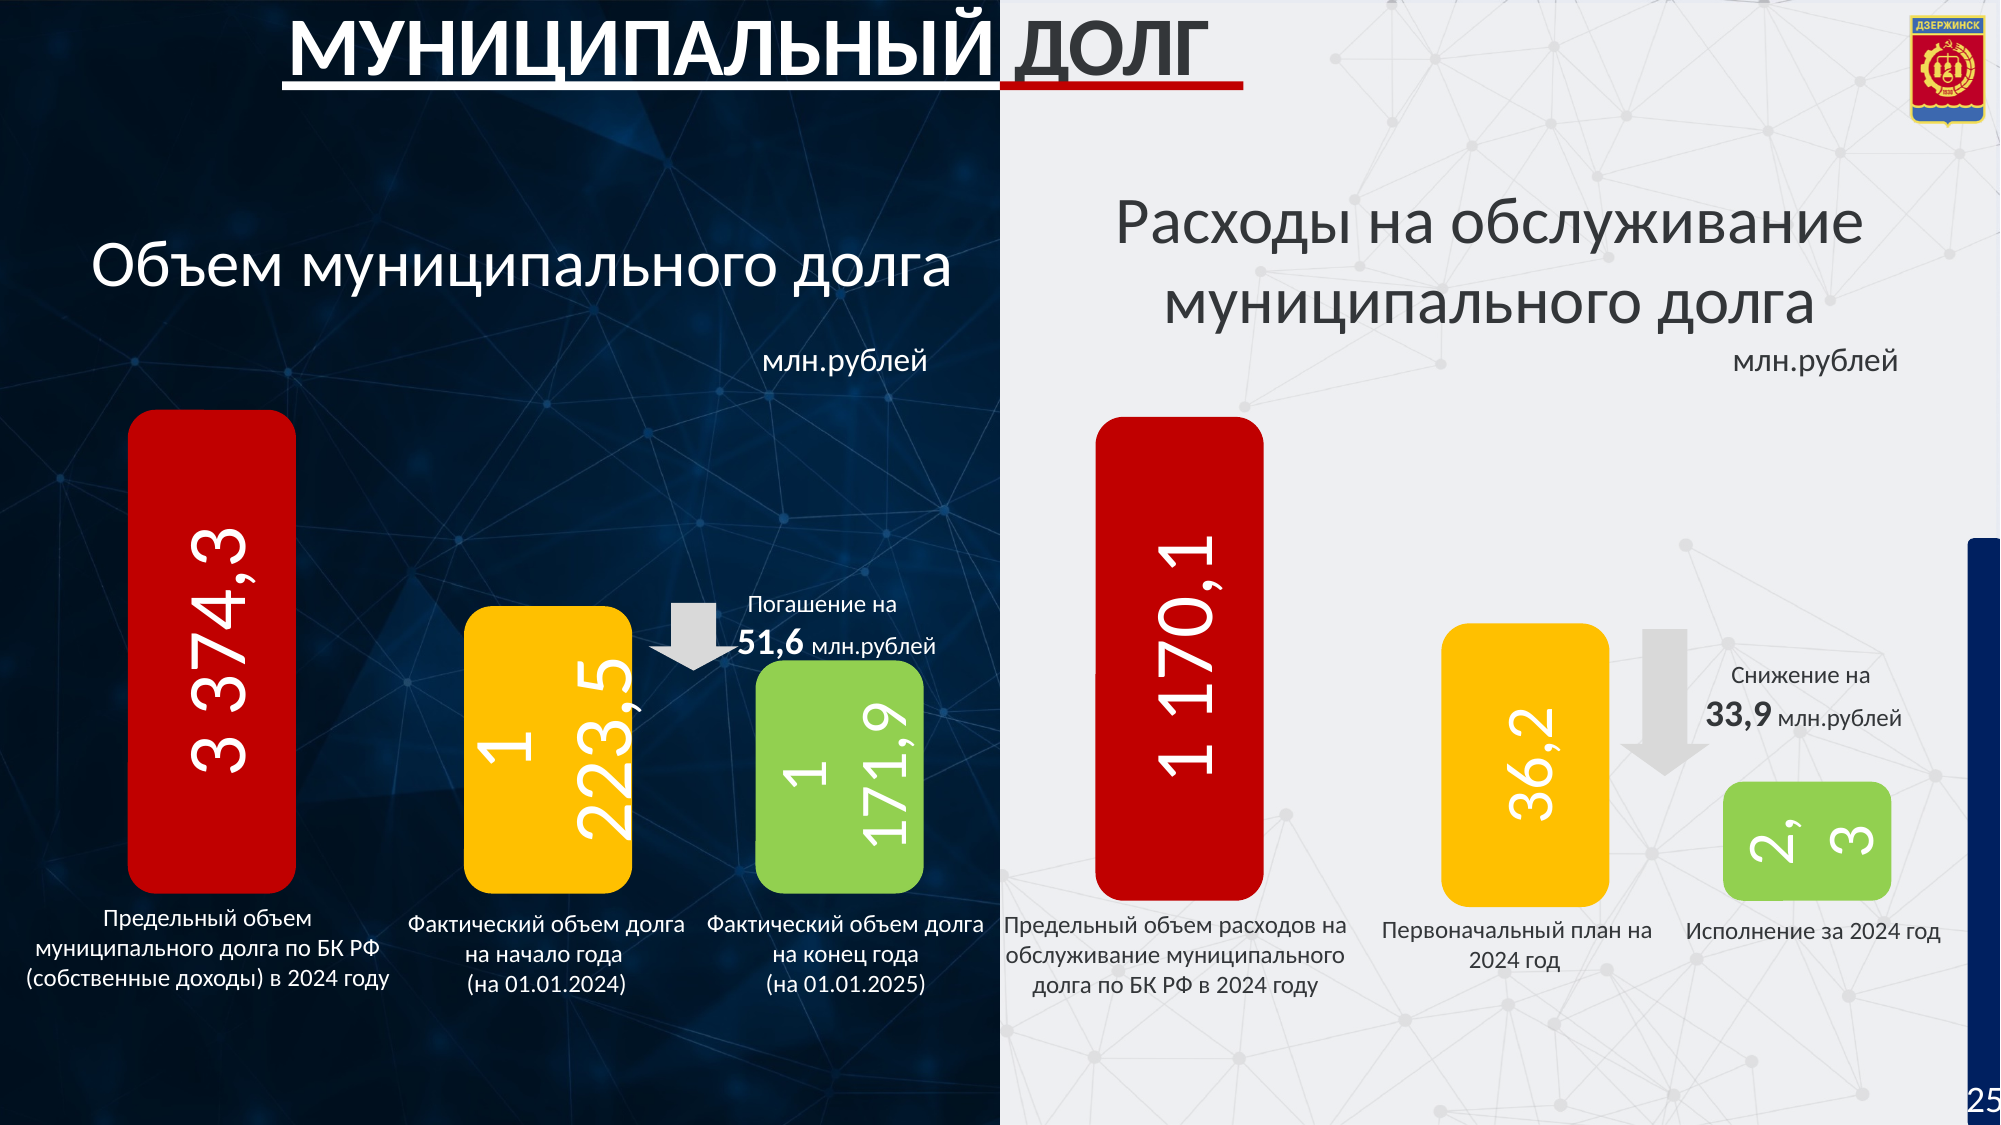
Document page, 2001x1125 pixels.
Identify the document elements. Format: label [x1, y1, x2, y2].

text_box [5, 409, 410, 1001]
text_box [384, 606, 710, 1006]
text_box [973, 416, 1378, 1008]
text_box [1352, 623, 1678, 1044]
text_box [1650, 781, 1977, 953]
picture [0, 0, 2000, 1125]
text_box [683, 660, 973, 1006]
